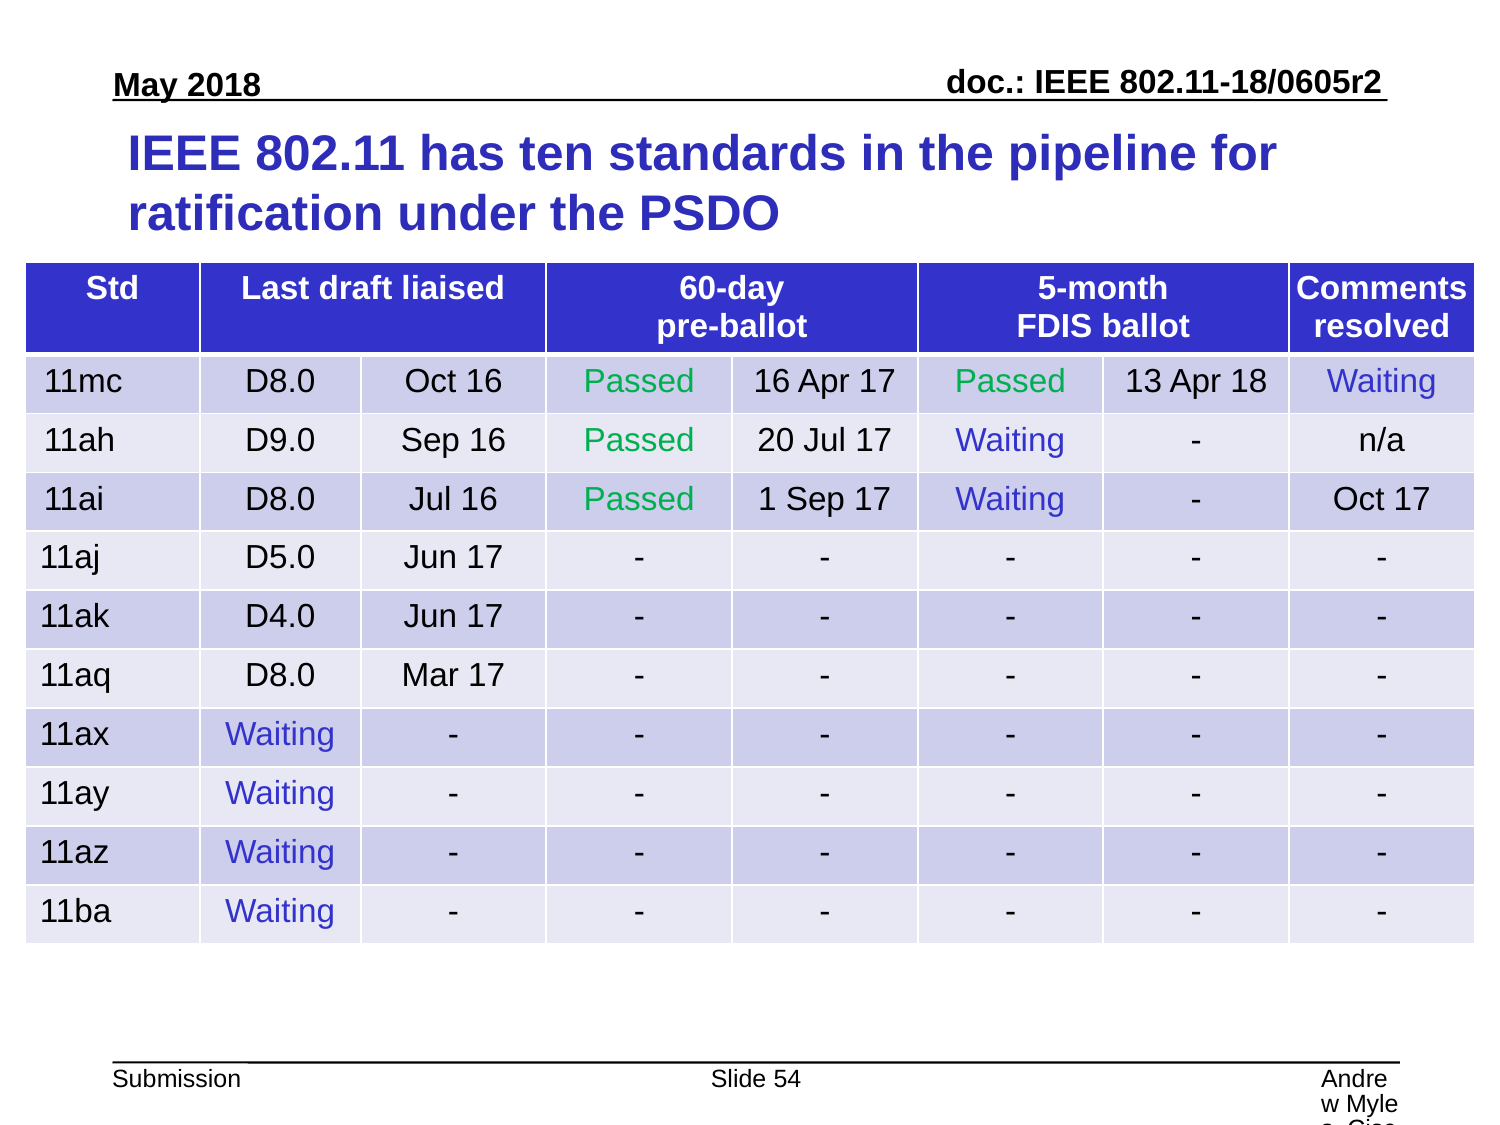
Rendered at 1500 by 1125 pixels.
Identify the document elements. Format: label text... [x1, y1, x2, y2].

table_cell Passed [547, 414, 731, 472]
table_cell Waiting [201, 886, 360, 943]
table_cell Passed [547, 357, 731, 413]
table_cell D8.0 [201, 650, 360, 707]
table_cell - [1104, 532, 1288, 589]
table_cell Jun 17 [362, 591, 545, 648]
table_cell Waiting [201, 827, 360, 884]
table_cell - [919, 532, 1102, 589]
table_cell - [919, 709, 1102, 766]
slide_number Slide 54 [709, 1061, 803, 1093]
table_cell - [733, 768, 917, 825]
footer Andrew Myles, Cisco [1320, 1061, 1402, 1093]
table_cell - [919, 768, 1102, 825]
table_cell - [1290, 591, 1474, 648]
table_cell - [1290, 532, 1474, 589]
table_cell - [362, 768, 545, 825]
table_cell - [547, 532, 731, 589]
table_cell - [733, 532, 917, 589]
table_cell - [1104, 650, 1288, 707]
table_cell - [1104, 591, 1288, 648]
table_cell D8.0 [201, 357, 360, 413]
table_cell - [733, 886, 917, 943]
table_cell - [547, 650, 731, 707]
table_header Comments resolved [1290, 263, 1474, 352]
table_cell - [919, 827, 1102, 884]
table_cell - [733, 827, 917, 884]
table_cell - [1290, 768, 1474, 825]
table_cell - [547, 591, 731, 648]
table_cell Waiting [1290, 357, 1474, 413]
table_cell - [1290, 886, 1474, 943]
table_cell 1 Sep 17 [733, 473, 917, 530]
table_header Last draft liaised [201, 263, 545, 352]
table_cell 11ax [26, 709, 199, 766]
table_cell 20 Jul 17 [733, 414, 917, 472]
table_cell Waiting [201, 709, 360, 766]
table_cell - [362, 827, 545, 884]
table_cell 13 Apr 18 [1104, 357, 1288, 413]
table_cell - [1104, 709, 1288, 766]
table_cell Sep 16 [362, 414, 545, 472]
table_cell - [919, 650, 1102, 707]
table_cell 11aj [26, 532, 199, 589]
table_cell - [1290, 827, 1474, 884]
table_cell - [733, 650, 917, 707]
table_cell 11ah [26, 414, 199, 472]
table_cell D5.0 [201, 532, 360, 589]
table_cell Oct 16 [362, 357, 545, 413]
table_cell Waiting [919, 473, 1102, 530]
table_cell - [1104, 768, 1288, 825]
table_cell - [547, 709, 731, 766]
table_cell Mar 17 [362, 650, 545, 707]
table_cell 11ai [26, 473, 199, 530]
table_cell D4.0 [201, 591, 360, 648]
table_cell 11aq [26, 650, 199, 707]
table_cell 11ak [26, 591, 199, 648]
table_cell - [1104, 473, 1288, 530]
table_cell - [733, 591, 917, 648]
table_cell Passed [919, 357, 1102, 413]
table_cell - [1290, 709, 1474, 766]
table_cell Jul 16 [362, 473, 545, 530]
table_cell n/a [1290, 414, 1474, 472]
table_header 5-month FDIS ballot [919, 263, 1288, 352]
table_cell - [733, 709, 917, 766]
table_cell D8.0 [201, 473, 360, 530]
table_header 60-day pre-ballot [547, 263, 917, 352]
table_cell - [547, 886, 731, 943]
table_cell Jun 17 [362, 532, 545, 589]
table_cell - [1104, 414, 1288, 472]
table_cell D9.0 [201, 414, 360, 472]
table_cell - [1104, 827, 1288, 884]
table_cell - [362, 709, 545, 766]
table_cell Waiting [201, 768, 360, 825]
table_cell - [547, 768, 731, 825]
table_cell - [362, 886, 545, 943]
table_cell 11ay [26, 768, 199, 825]
table_cell 11mc [26, 357, 199, 413]
table_cell 11ba [26, 886, 199, 943]
table_cell Passed [547, 473, 731, 530]
table_cell - [919, 886, 1102, 943]
table_cell 11az [26, 827, 199, 884]
table_cell - [1104, 886, 1288, 943]
table_cell - [919, 591, 1102, 648]
title IEEE 802.11 has ten standards in the pipeline for ratification under the PSDO [112, 112, 1388, 262]
table_cell - [547, 827, 731, 884]
table_cell 16 Apr 17 [733, 357, 917, 413]
table_cell Oct 17 [1290, 473, 1474, 530]
table_cell - [1290, 650, 1474, 707]
table_header Std [26, 263, 199, 352]
table_cell Waiting [919, 414, 1102, 472]
